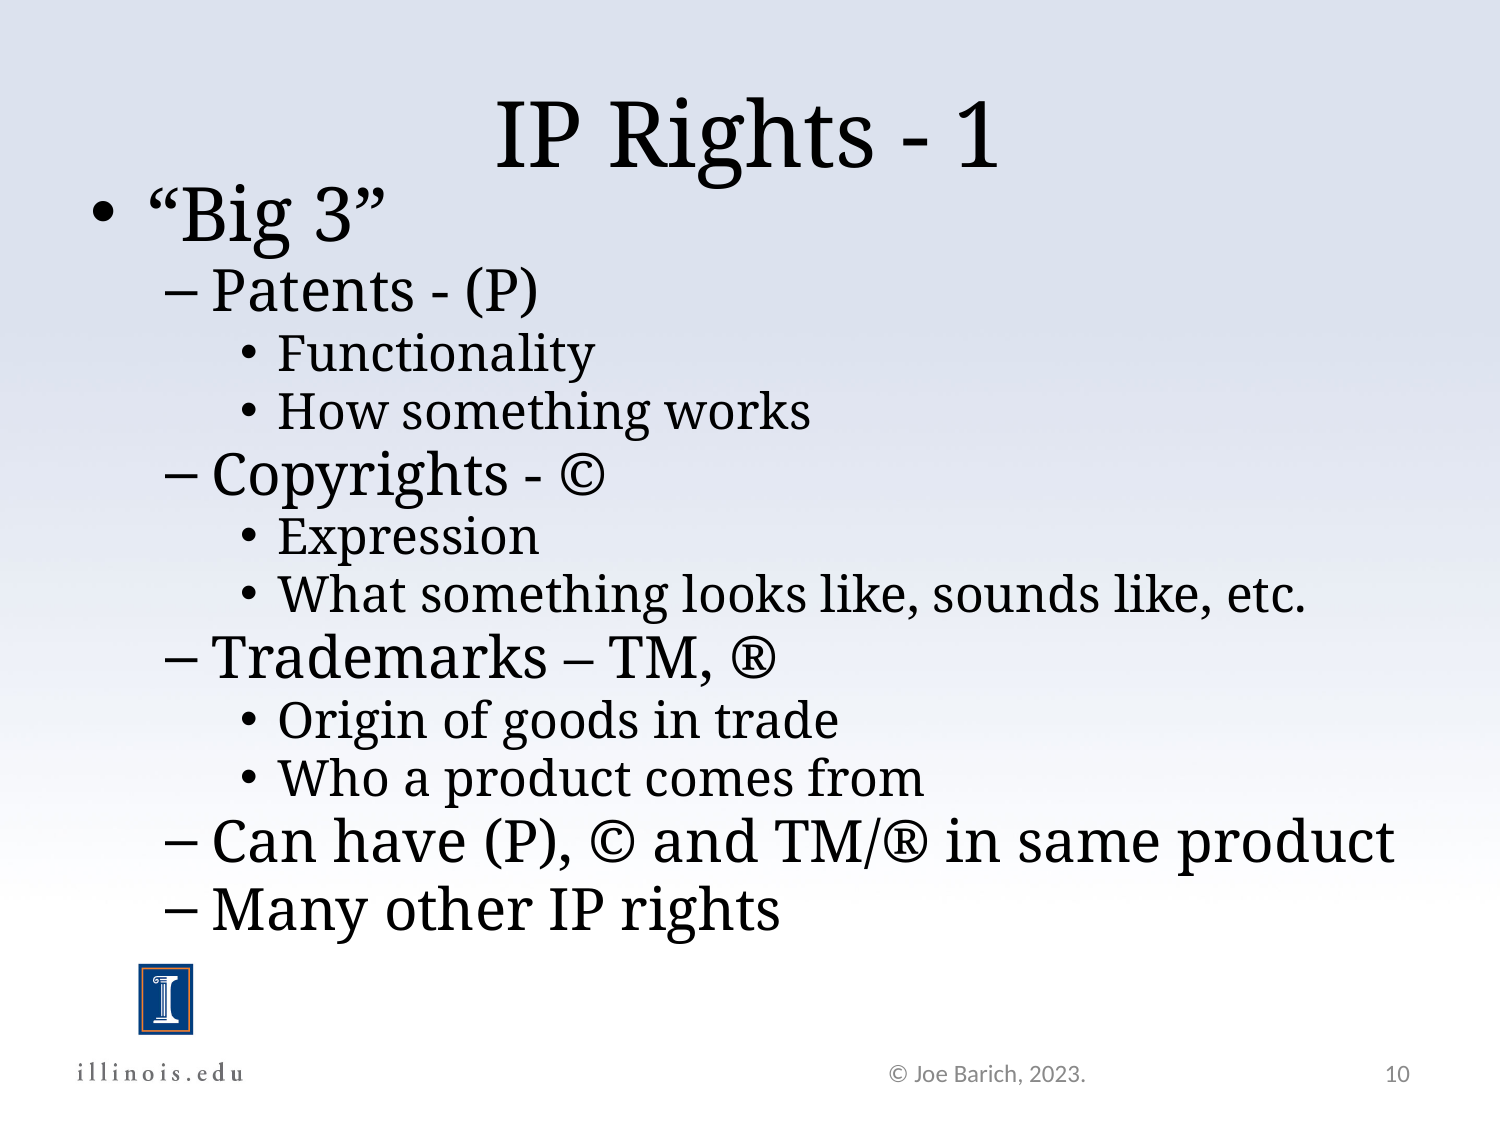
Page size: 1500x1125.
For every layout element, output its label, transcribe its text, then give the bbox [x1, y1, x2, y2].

slide_number 10 [1250, 1042, 1425, 1103]
title IP Rights - 1 [74, 37, 1426, 175]
footer © Joe Barich, 2023. [750, 1042, 1225, 1103]
list “Big 3” Patents - (P) Functionality How something works Copyrights - © Expression What something looks like, sounds like, etc. Trademarks – TM, ® Origin of goods in trade Who a product comes from Can have (P), © and TM/® in same product Many other IP rights [74, 175, 1426, 864]
picture [0, 0, 1500, 1125]
